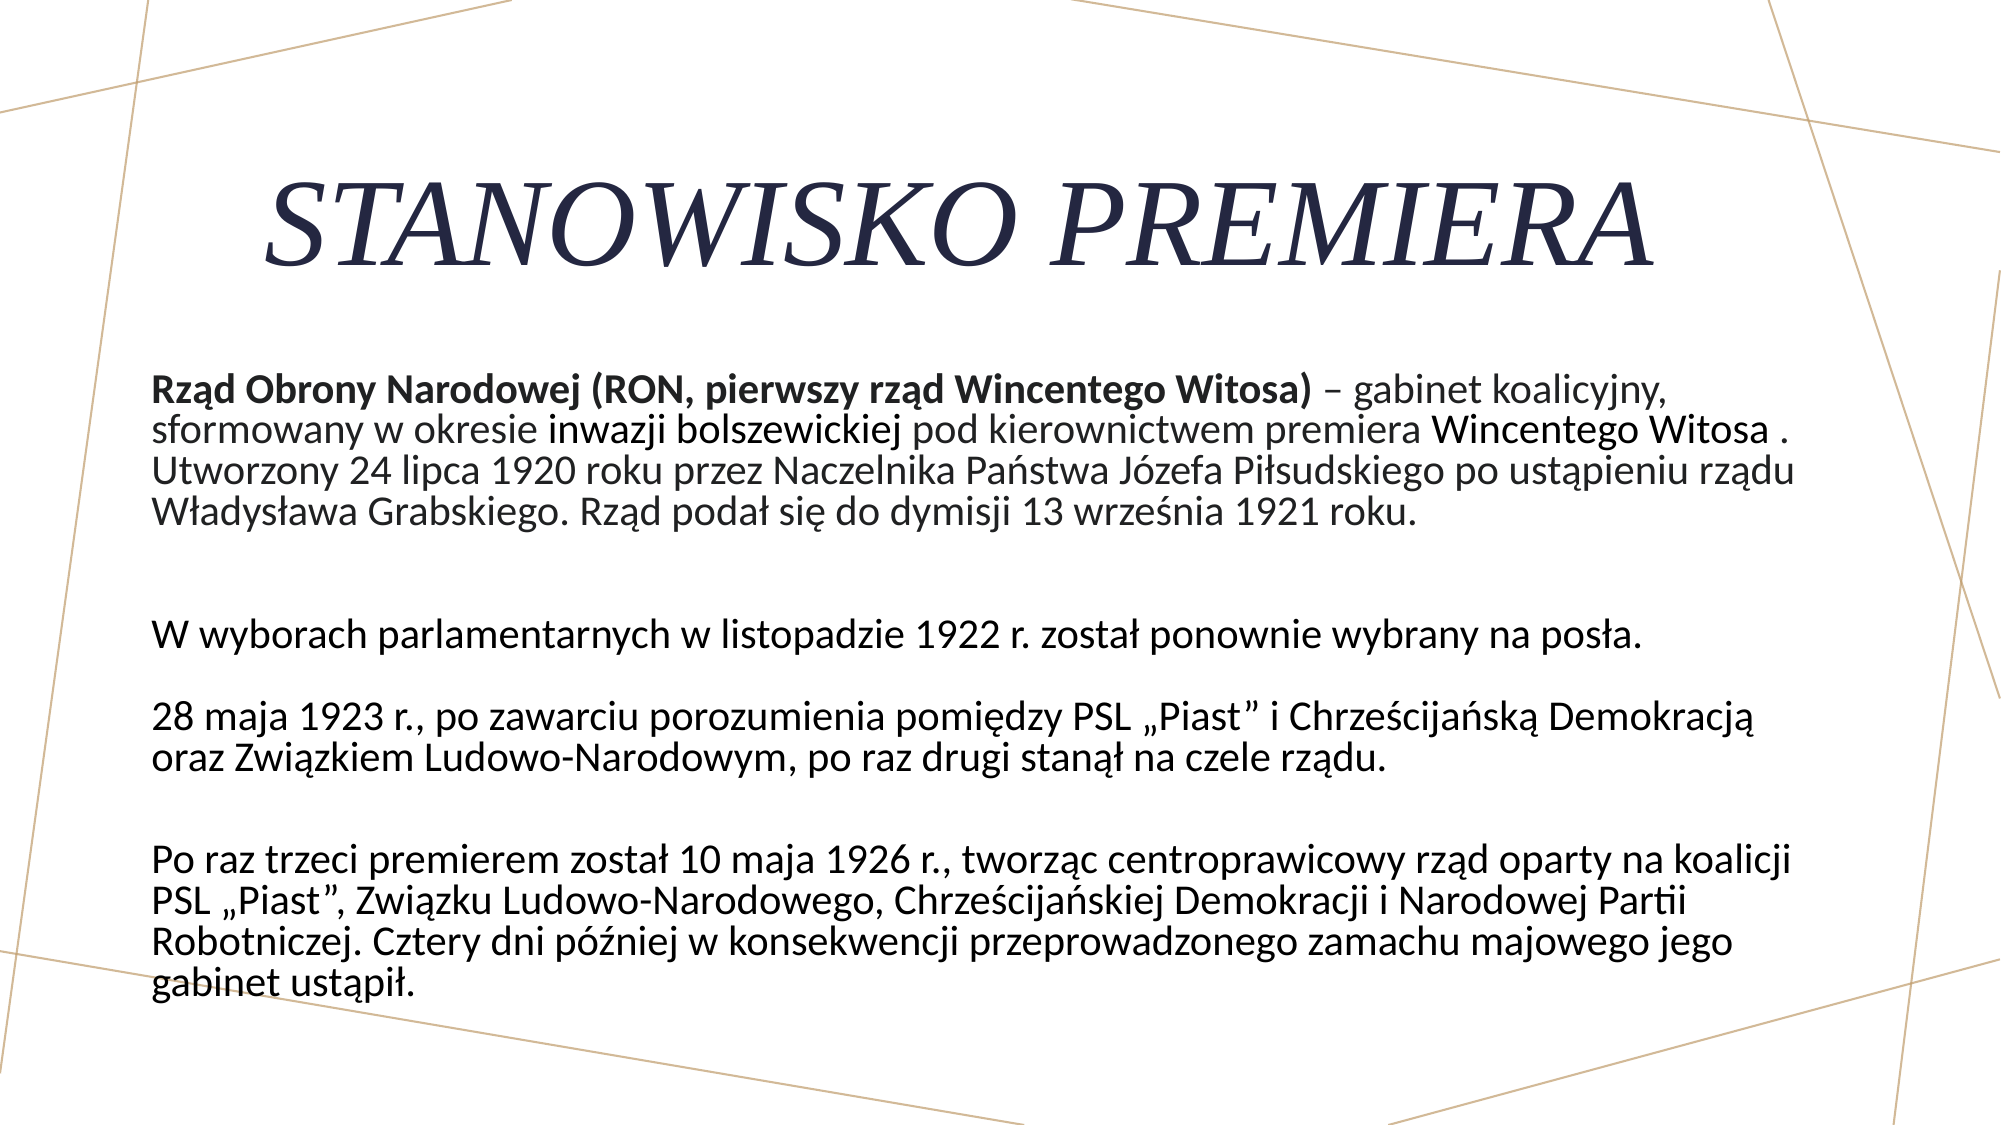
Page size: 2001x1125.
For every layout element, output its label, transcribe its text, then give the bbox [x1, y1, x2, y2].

list Rząd Obrony Narodowej (RON, pierwszy rząd Wincentego Witosa) – gabinet koalicyjny, sformowany w okresie inwazji bolszewickiej pod kierownictwem premiera Wincentego Witosa . Utworzony 24 lipca 1920 roku przez Naczelnika Państwa Józefa Piłsudskiego po ustąpieniu rządu Władysława Grabskiego. Rząd podał się do dymisji 13 września 1921 roku. W wyborach parlamentarnych w listopadzie 1922 r. został ponownie wybrany na posła. 28 maja 1923 r., po zawarciu porozumienia pomiędzy PSL „Piast” i Chrześcijańską Demokracją oraz Związkiem Ludowo-Narodowym, po raz drugi stanął na czele rządu. Po raz trzeci premierem został 10 maja 1926 r., tworząc centroprawicowy rząd oparty na koalicji PSL „Piast”, Związku Ludowo-Narodowego, Chrześcijańskiej Demokracji i Narodowej Partii Robotniczej. Cztery dni później w konsekwencji przeprowadzonego zamachu majowego jego gabinet ustąpił. [136, 363, 1862, 999]
title STANOWISKO PREMIERA [249, 126, 1975, 300]
